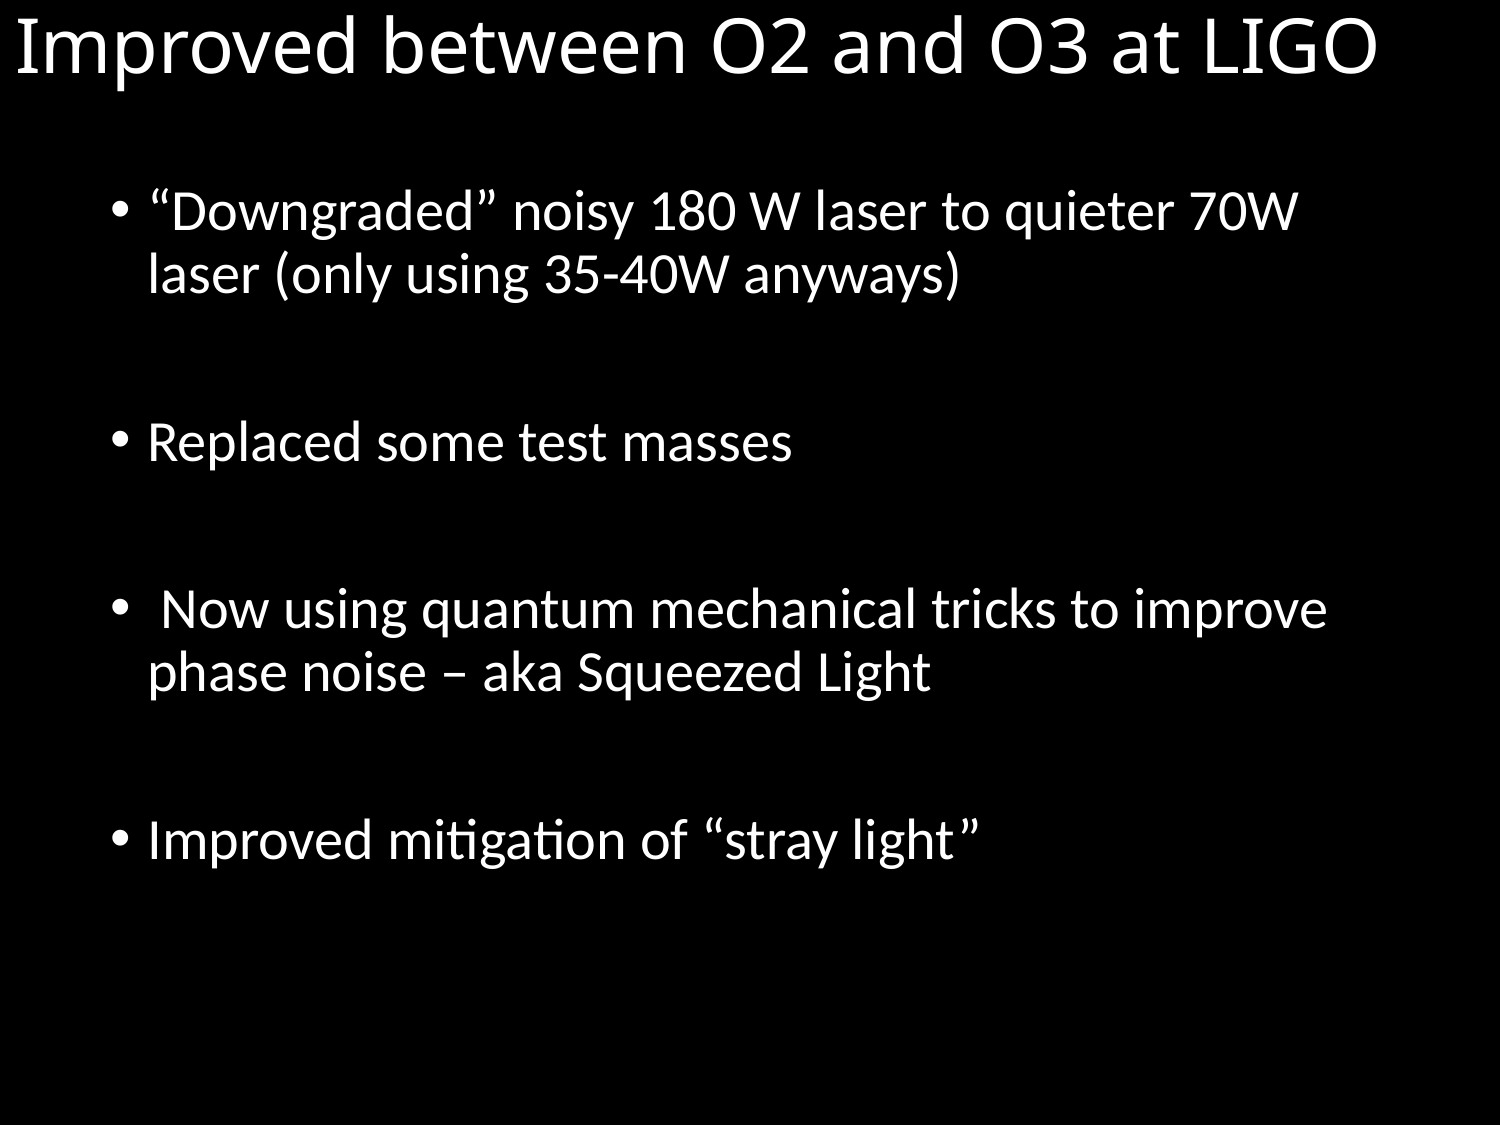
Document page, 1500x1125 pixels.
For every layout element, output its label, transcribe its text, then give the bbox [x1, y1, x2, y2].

title Improved between O2 and O3 at LIGO [0, 0, 1500, 99]
list “Downgraded” noisy 180 W laser to quieter 70W laser (only using 35-40W anyways) Replaced some test masses Now using quantum mechanical tricks to improve phase noise – aka Squeezed Light Improved mitigation of “stray light” [94, 172, 1397, 1014]
